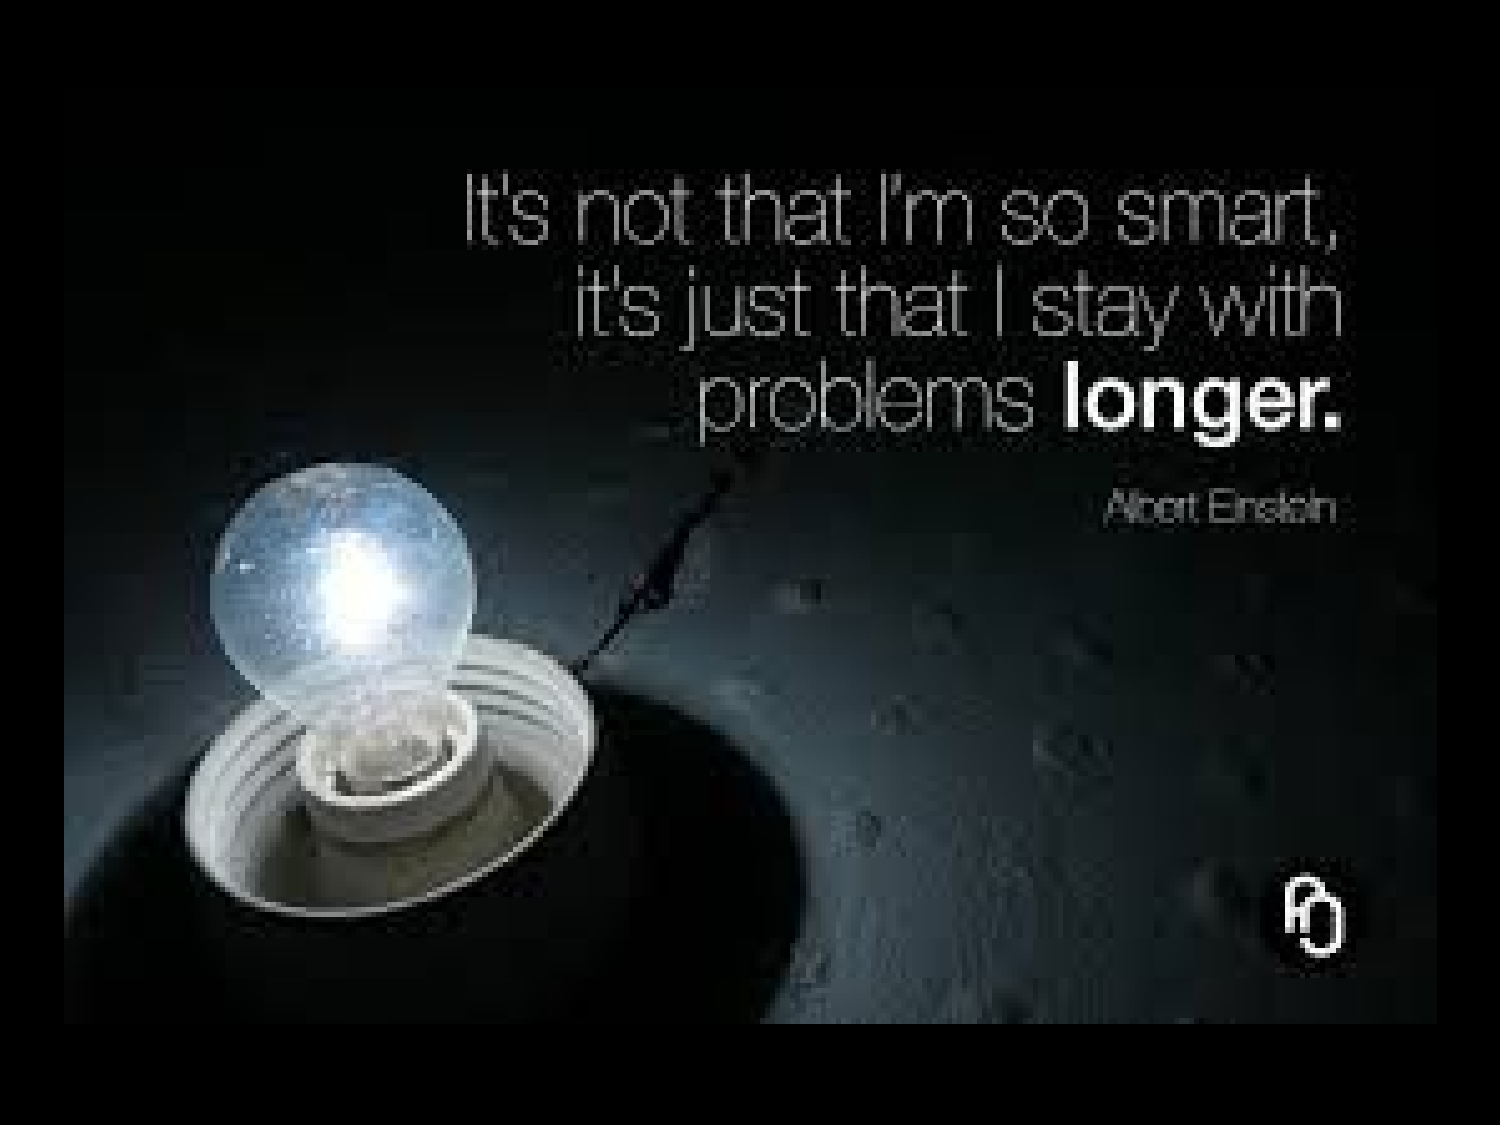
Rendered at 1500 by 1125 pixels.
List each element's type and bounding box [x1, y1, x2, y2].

picture [64, 89, 1438, 1024]
